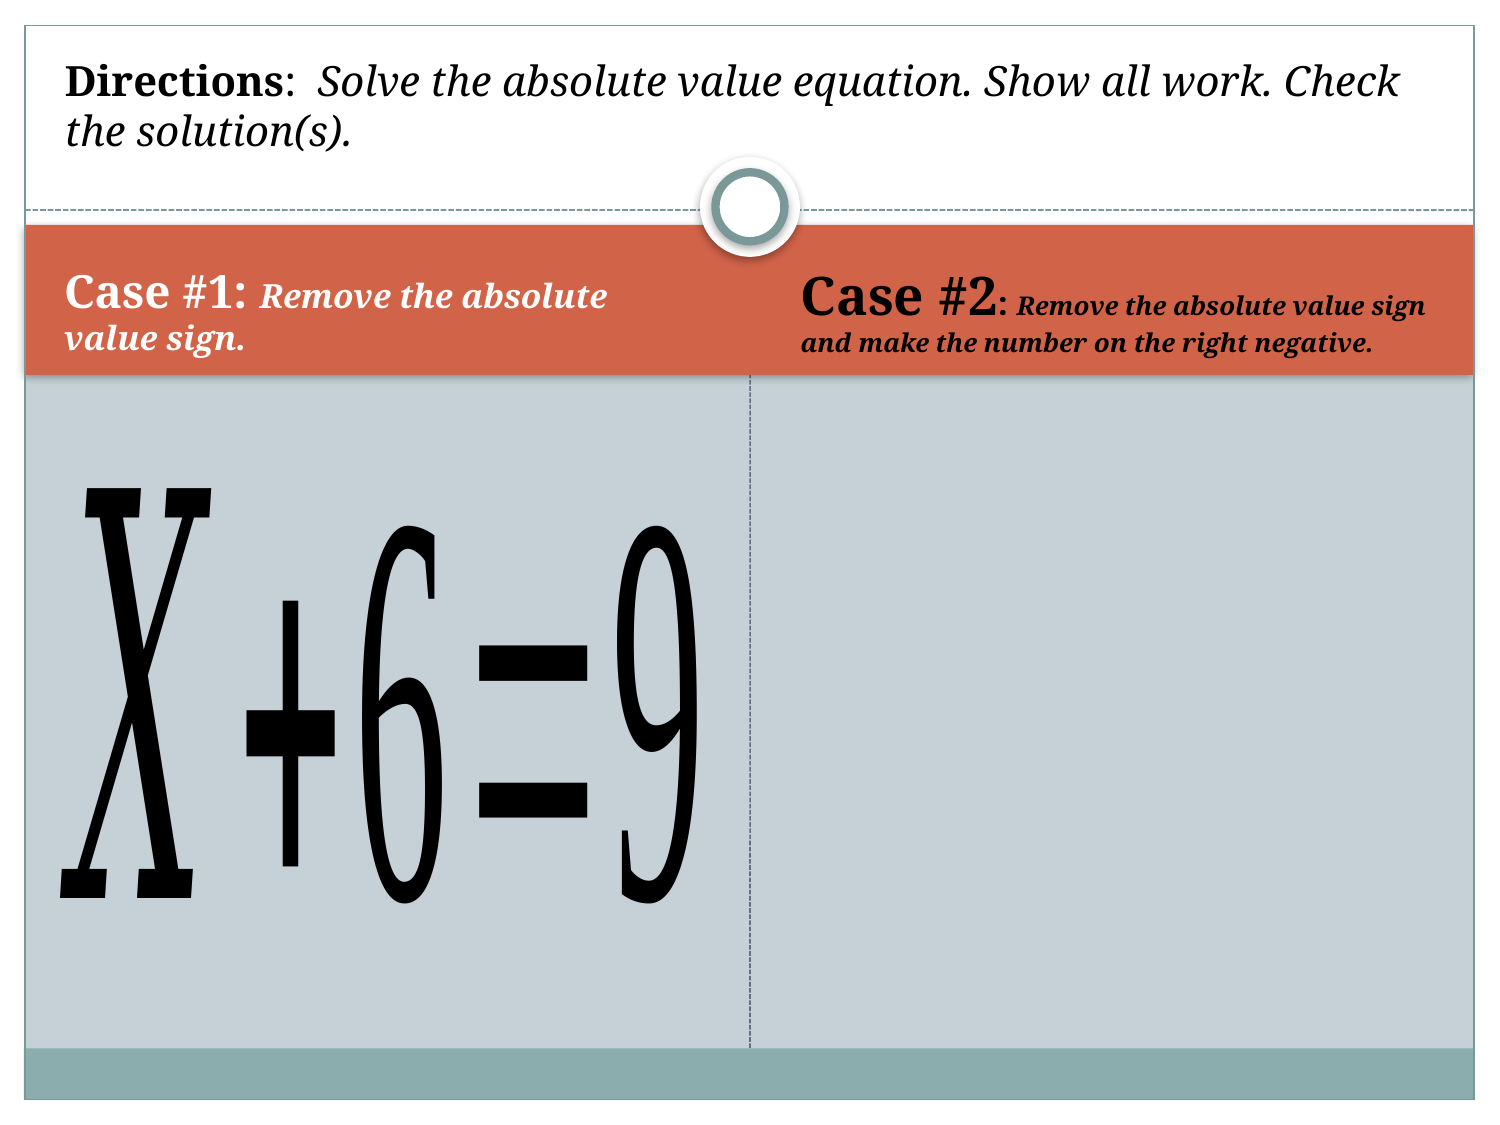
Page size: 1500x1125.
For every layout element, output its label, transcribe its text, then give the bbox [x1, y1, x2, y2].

list Case #2: Remove the absolute value sign and make the number on the right negative. [785, 249, 1450, 371]
list Case #1: Remove the absolute value sign. [48, 249, 714, 371]
